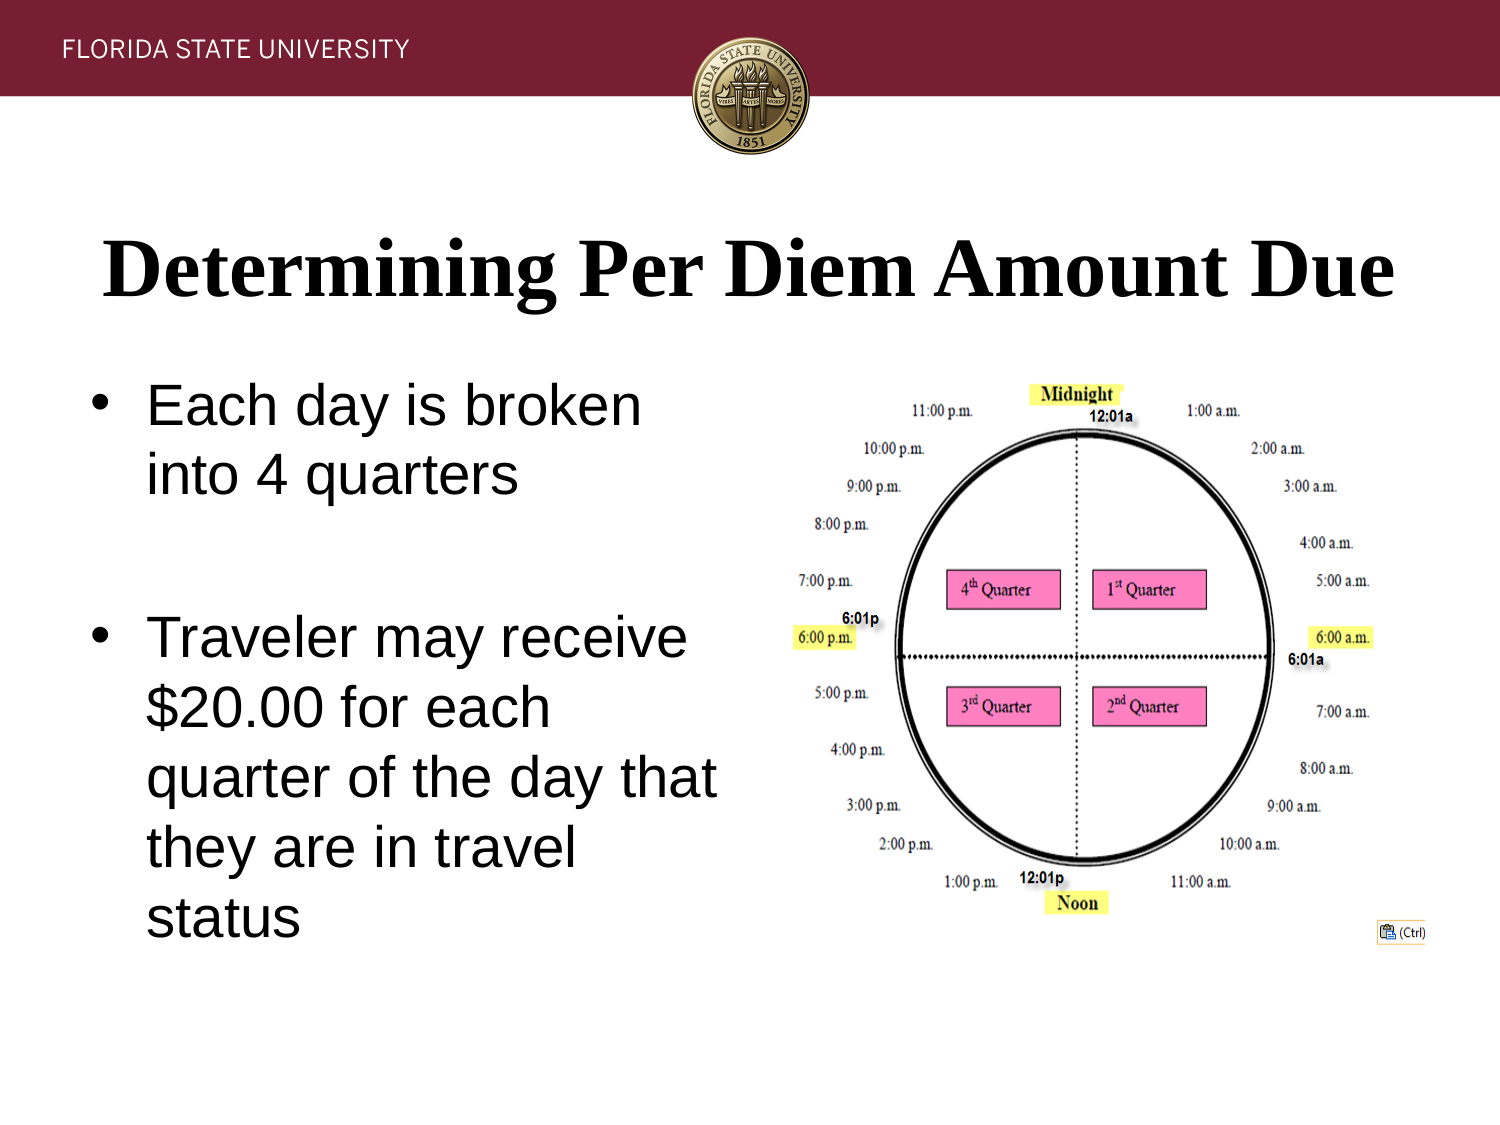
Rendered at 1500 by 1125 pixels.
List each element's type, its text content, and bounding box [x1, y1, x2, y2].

picture [0, 0, 1500, 1125]
title Determining Per Diem Amount Due [75, 191, 1425, 334]
list Each day is broken into 4 quarters Traveler may receive $20.00 for each quarter of the day that they are in travel status [75, 359, 738, 1006]
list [762, 358, 1426, 961]
